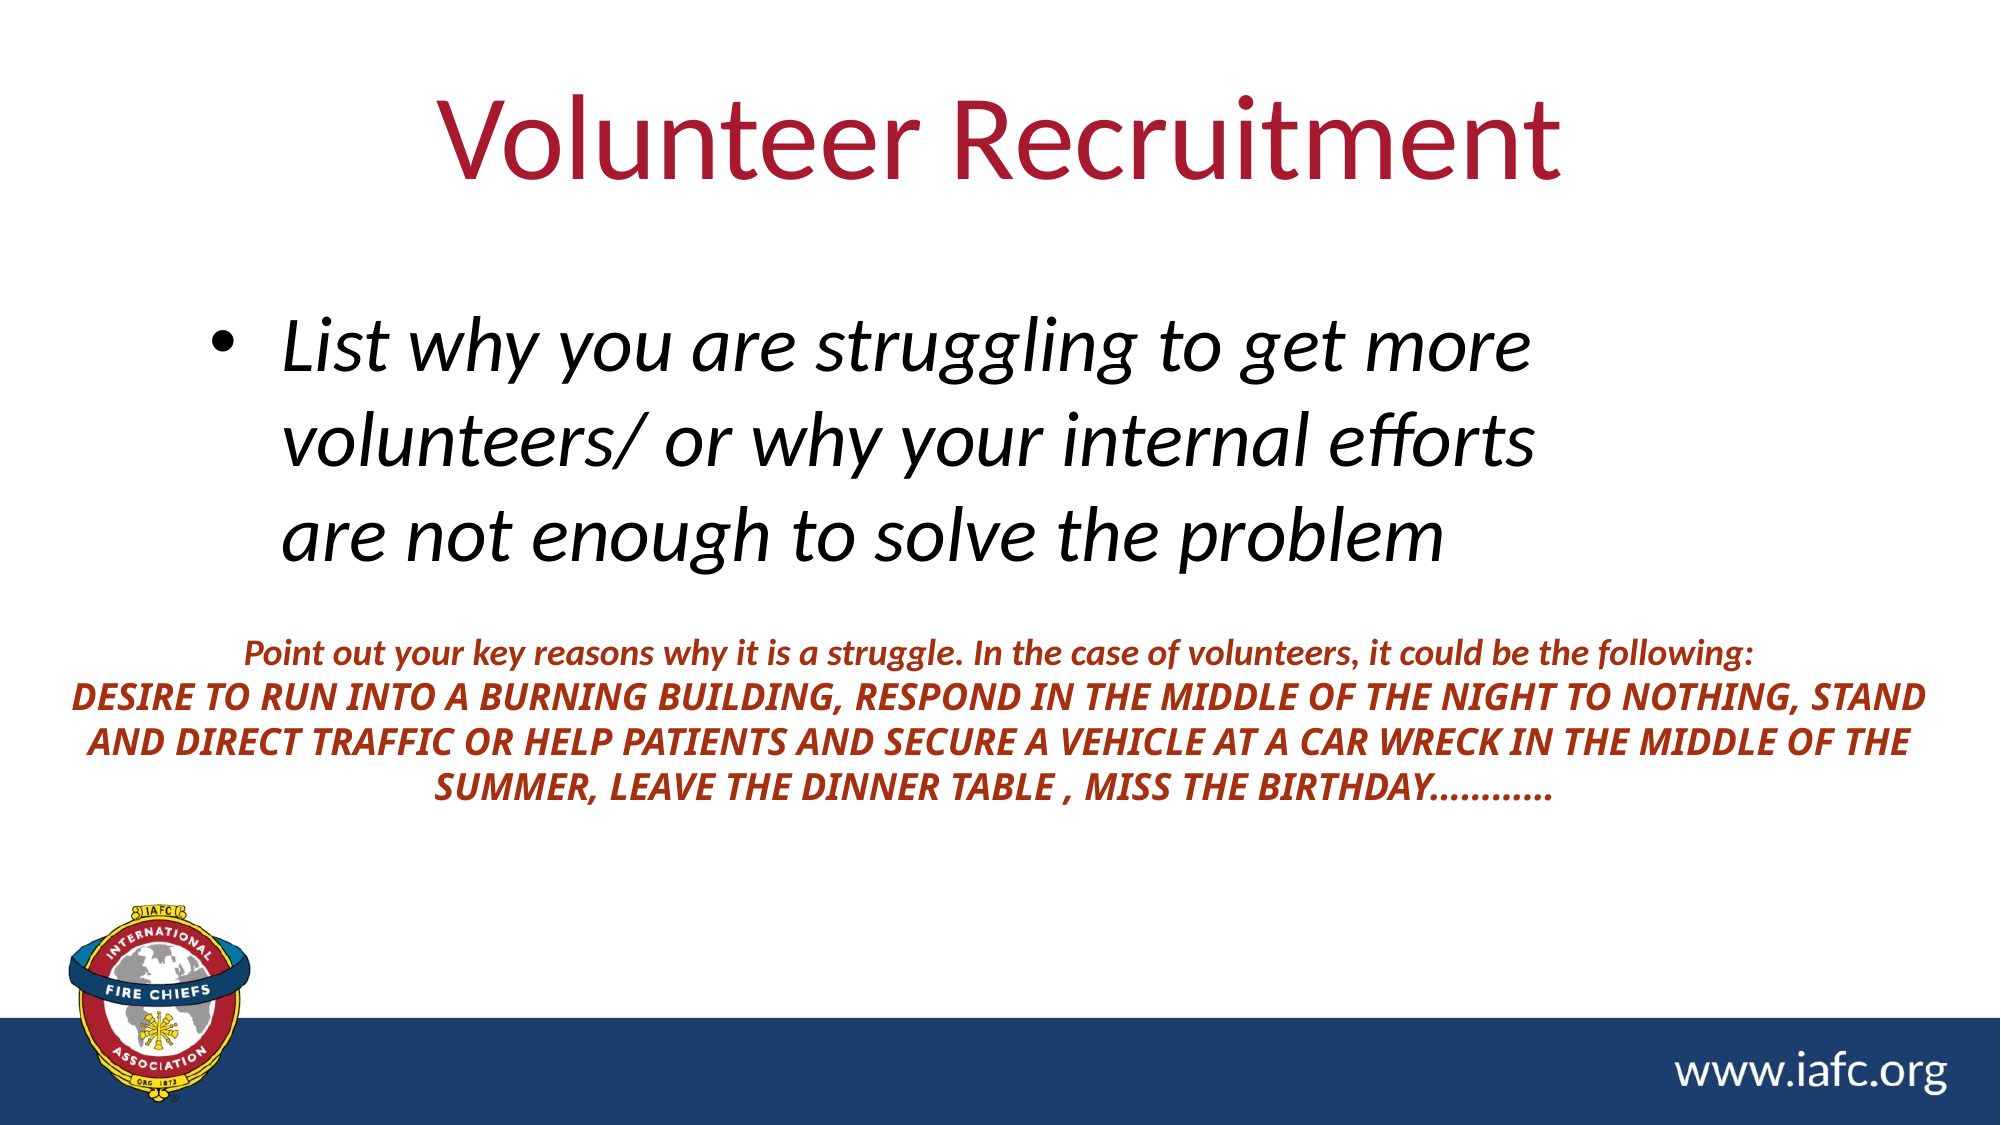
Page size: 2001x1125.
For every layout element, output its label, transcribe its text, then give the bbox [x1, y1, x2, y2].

picture [0, 0, 2000, 1125]
list List why you are struggling to get more volunteers/ or why your internal efforts are not enough to solve the problem [194, 285, 1632, 590]
text_box Point out your key reasons why it is a struggle. In the case of volunteers, it could be the following: DESIRE TO RUN INTO A BURNING BUILDING, RESPOND IN THE MIDDLE OF THE NIGHT TO NOTHING, STAND AND DIRECT TRAFFIC OR HELP PATIENTS AND SECURE A VEHICLE AT A CAR WRECK IN THE MIDDLE OF THE SUMMER, LEAVE THE DINNER TABLE , MISS THE BIRTHDAY………… [54, 620, 1946, 861]
title Volunteer Recruitment [99, 37, 1900, 225]
